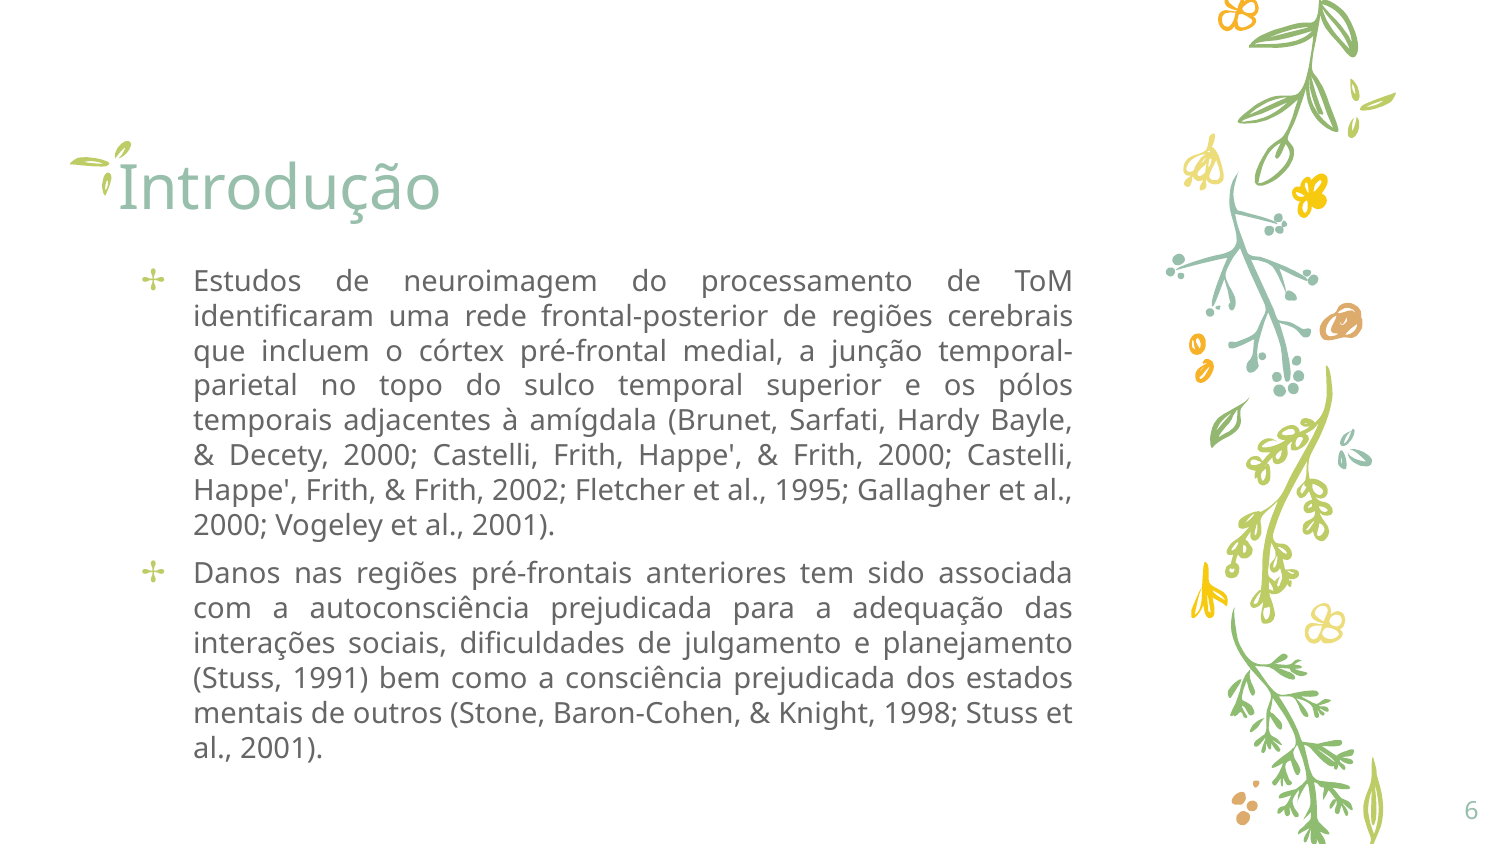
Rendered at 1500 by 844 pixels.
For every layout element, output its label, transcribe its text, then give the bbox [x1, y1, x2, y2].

list Estudos de neuroimagem do processamento de ToM identificaram uma rede frontal-posterior de regiões cerebrais que incluem o córtex pré-frontal medial, a junção temporal-parietal no topo do sulco temporal superior e os pólos temporais adjacentes à amígdala (Brunet, Sarfati, Hardy Bayle, & Decety, 2000; Castelli, Frith, Happe', & Frith, 2000; Castelli, Happe', Frith, & Frith, 2002; Fletcher et al., 1995; Gallagher et al., 2000; Vogeley et al., 2001). Danos nas regiões pré-frontais anteriores tem sido associada com a autoconsciência prejudicada para a adequação das interações sociais, dificuldades de julgamento e planejamento (Stuss, 1991) bem como a consciência prejudicada dos estados mentais de outros (Stone, Baron-Cohen, & Knight, 1998; Stuss et al., 2001). [103, 246, 1089, 781]
title Introdução [103, 96, 1089, 237]
slide_number 6 [1403, 779, 1494, 844]
